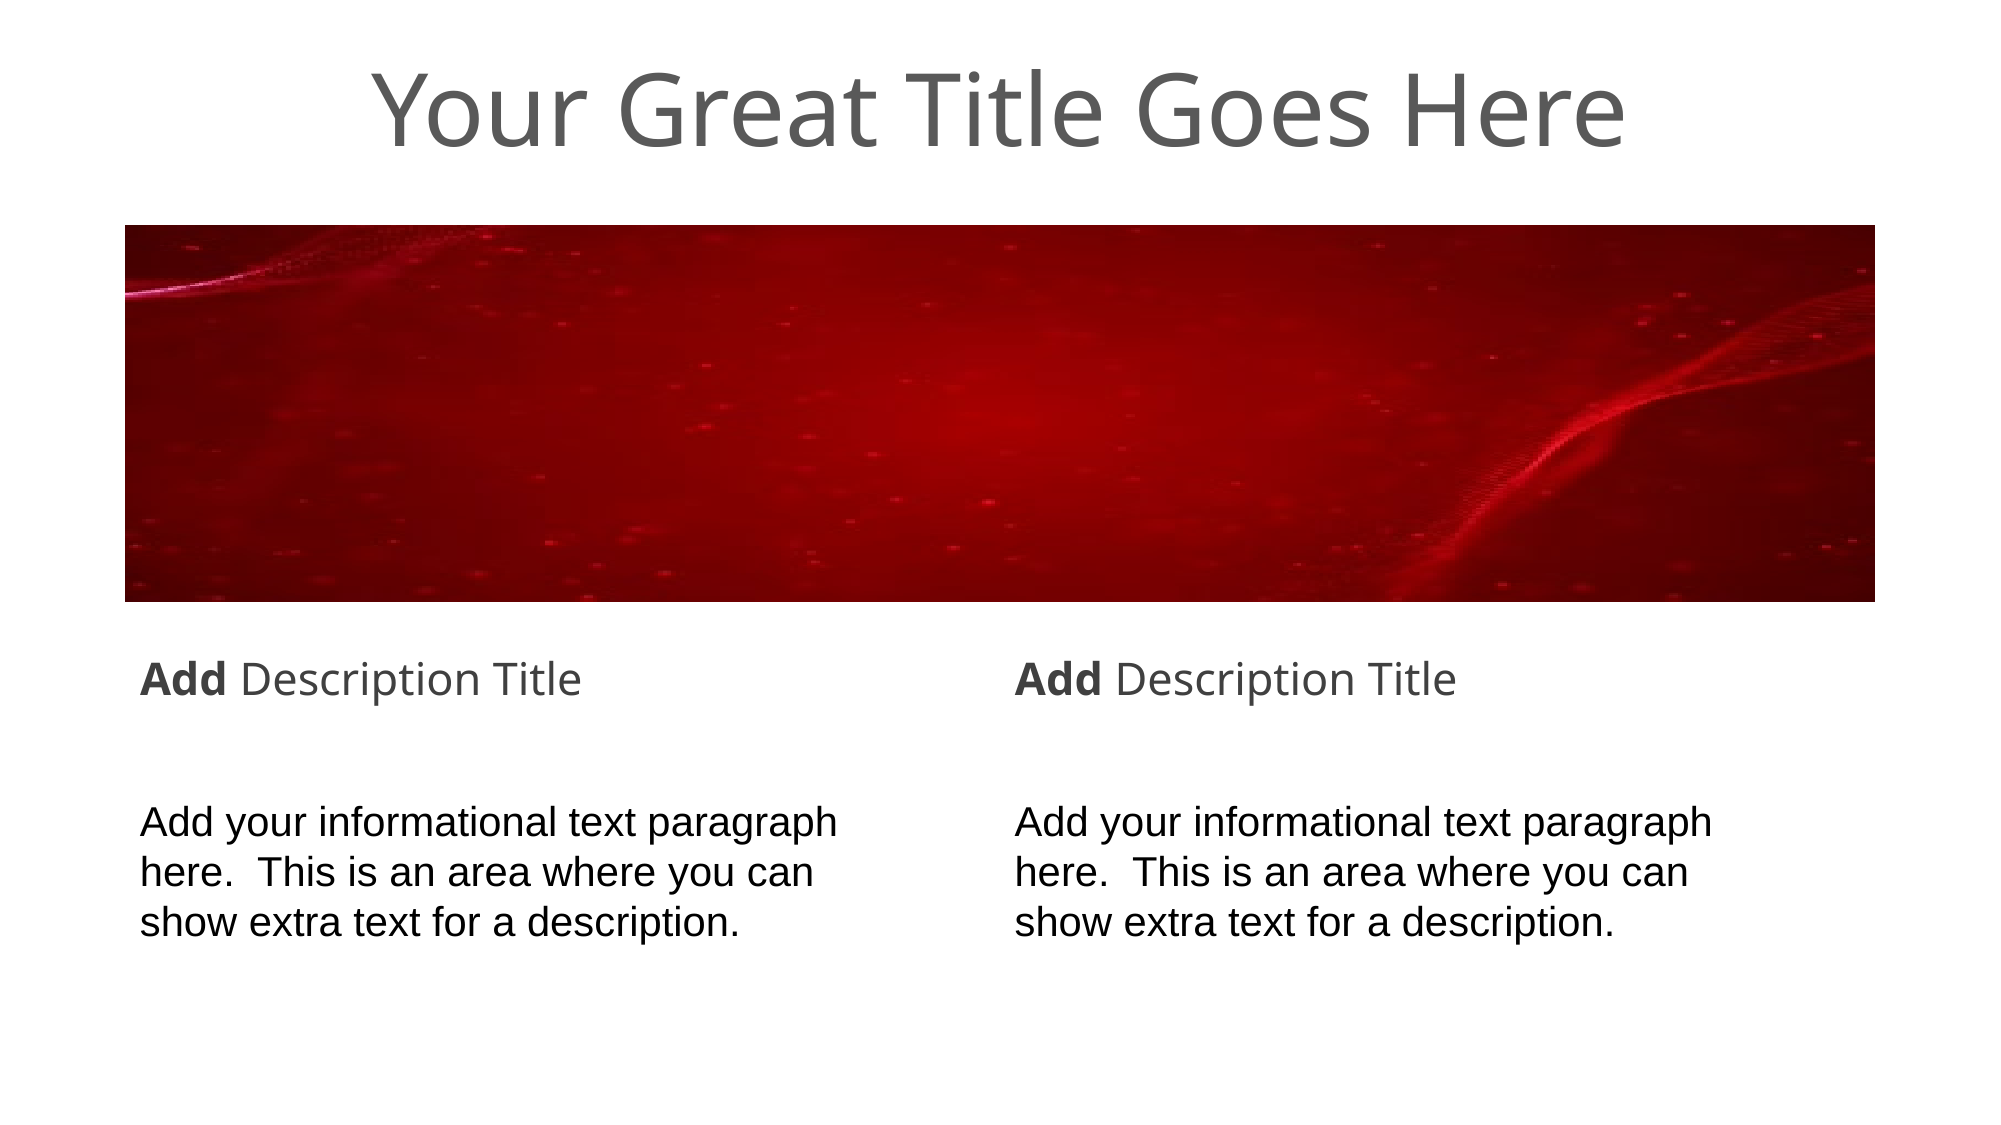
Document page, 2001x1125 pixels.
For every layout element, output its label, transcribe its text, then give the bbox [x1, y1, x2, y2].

text_box Add Description Title [124, 642, 875, 712]
text_box Add your informational text paragraph here. This is an area where you can show extra text for a description. [999, 787, 1750, 1013]
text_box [124, 224, 1876, 603]
text_box Add your informational text paragraph here. This is an area where you can show extra text for a description. [124, 787, 875, 1013]
title Your Great Title Goes Here [212, 37, 1788, 175]
text_box Add Description Title [999, 642, 1750, 712]
